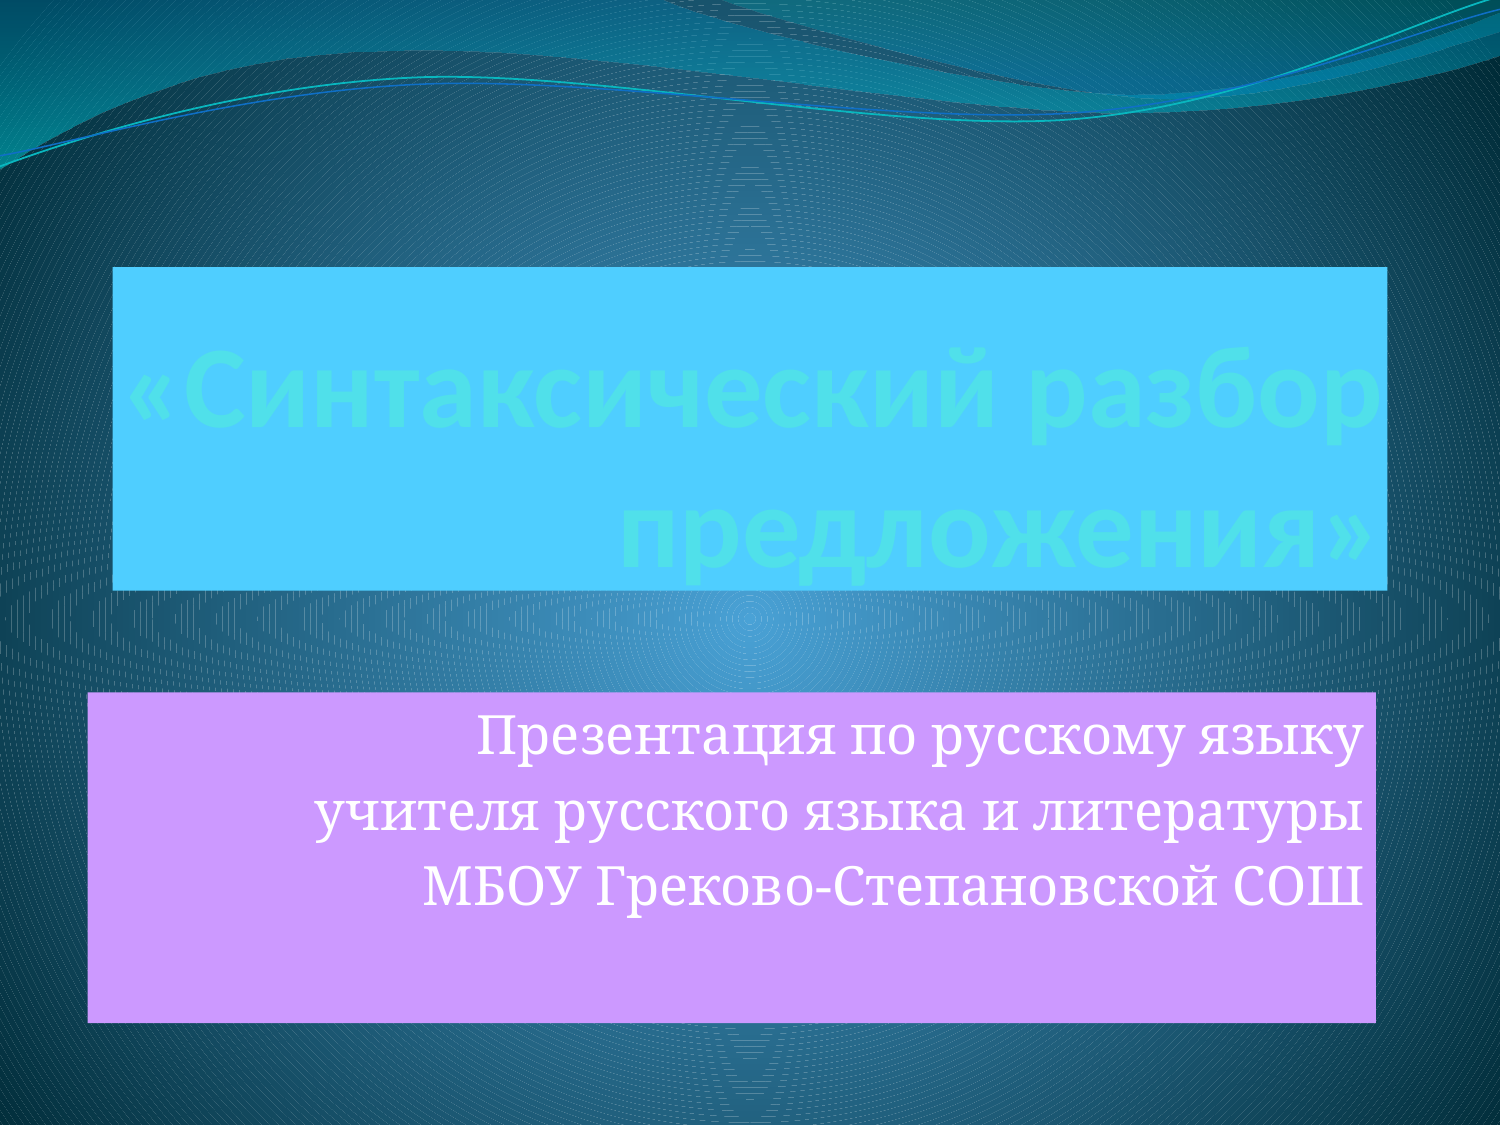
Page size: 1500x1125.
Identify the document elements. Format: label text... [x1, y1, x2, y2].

title «Синтаксический разбор предложения» [112, 267, 1388, 591]
subtitle Презентация по русскому языку учителя русского языка и литературы МБОУ Греково-Степановской СОШ [87, 692, 1376, 1024]
